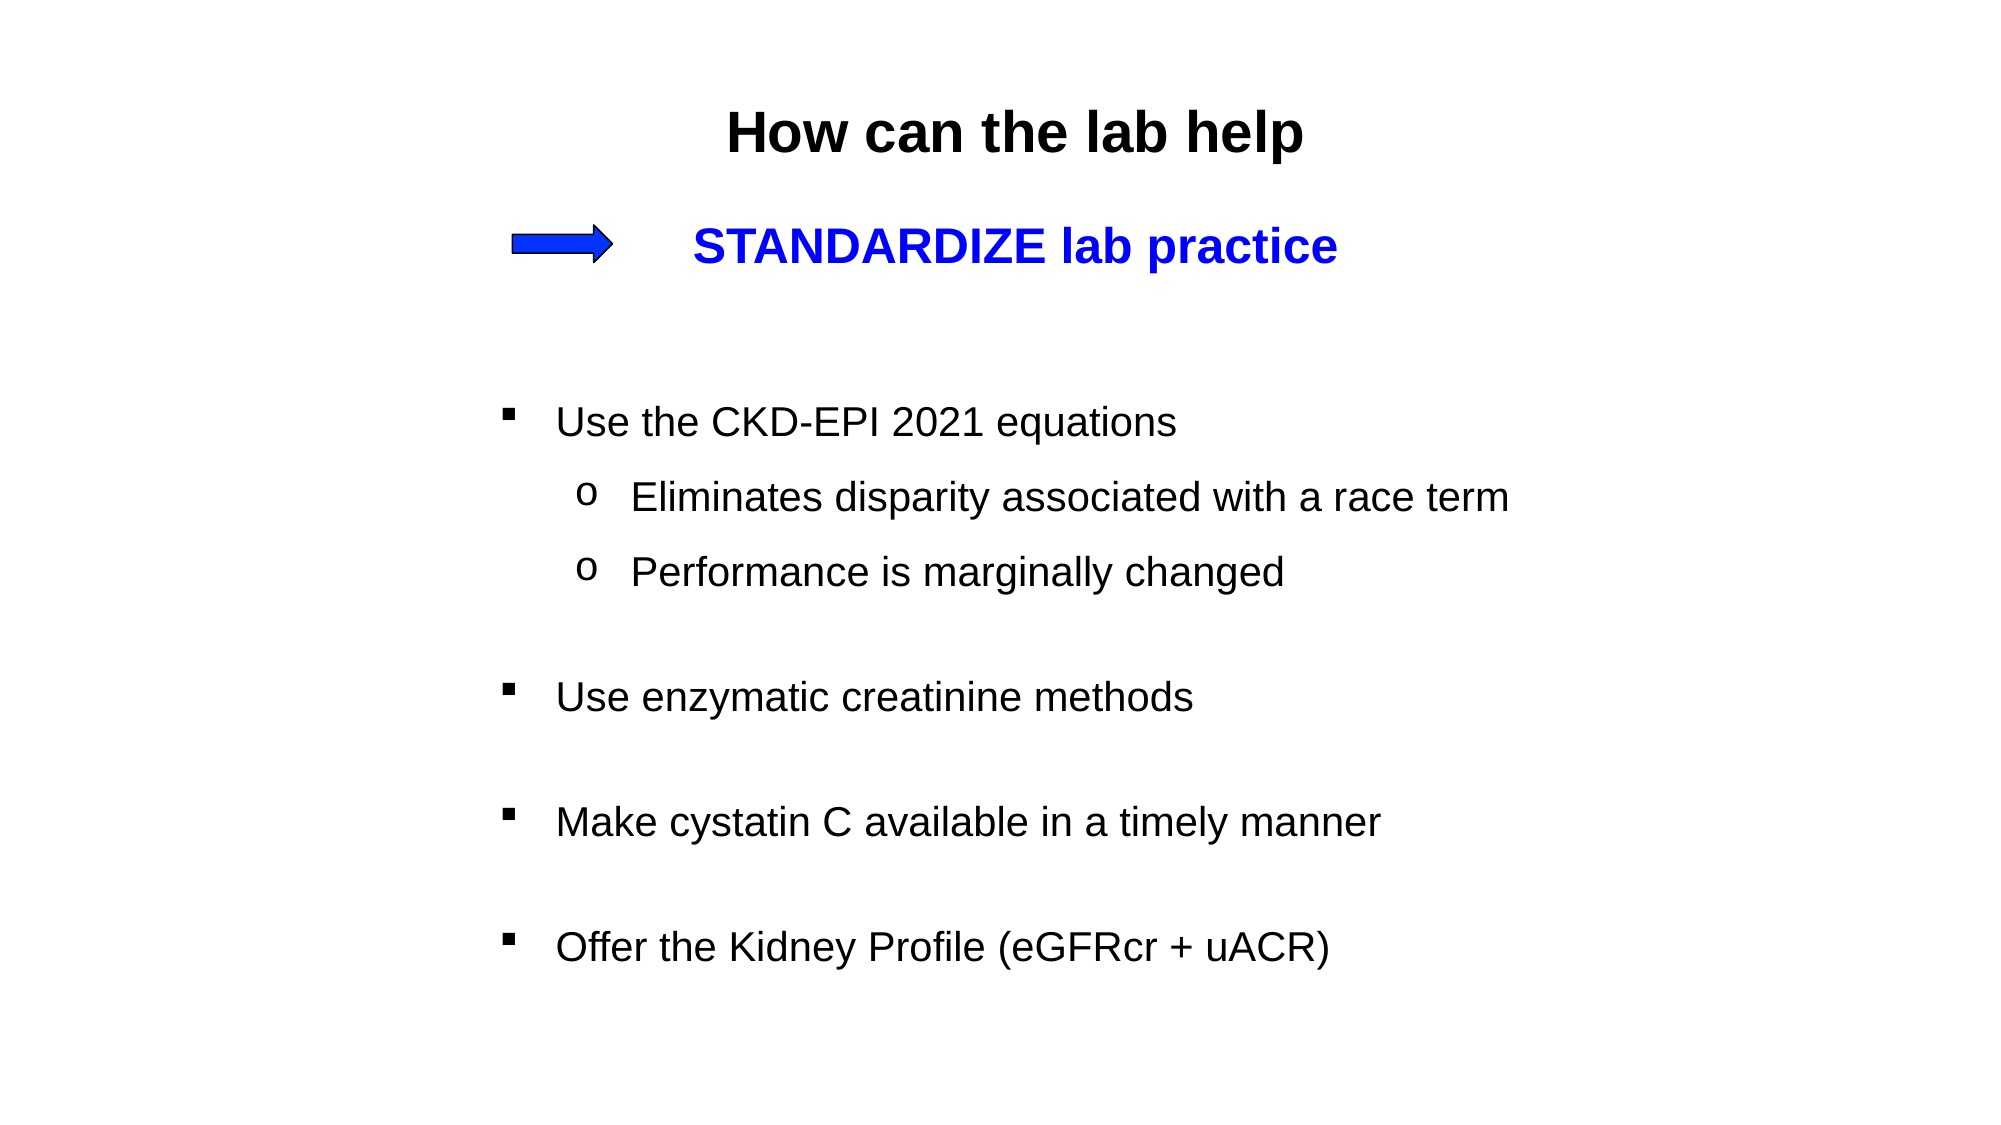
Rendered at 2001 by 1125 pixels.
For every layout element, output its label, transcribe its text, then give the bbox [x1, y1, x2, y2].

text_box [512, 224, 613, 263]
text_box How can the lab help STANDARDIZE lab practice [49, 99, 1982, 281]
text_box Use the CKD-EPI 2021 equations Eliminates disparity associated with a race term Performance is marginally changed Use enzymatic creatinine methods Make cystatin C available in a timely manner Offer the Kidney Profile (eGFRcr + uACR) [484, 387, 1548, 978]
